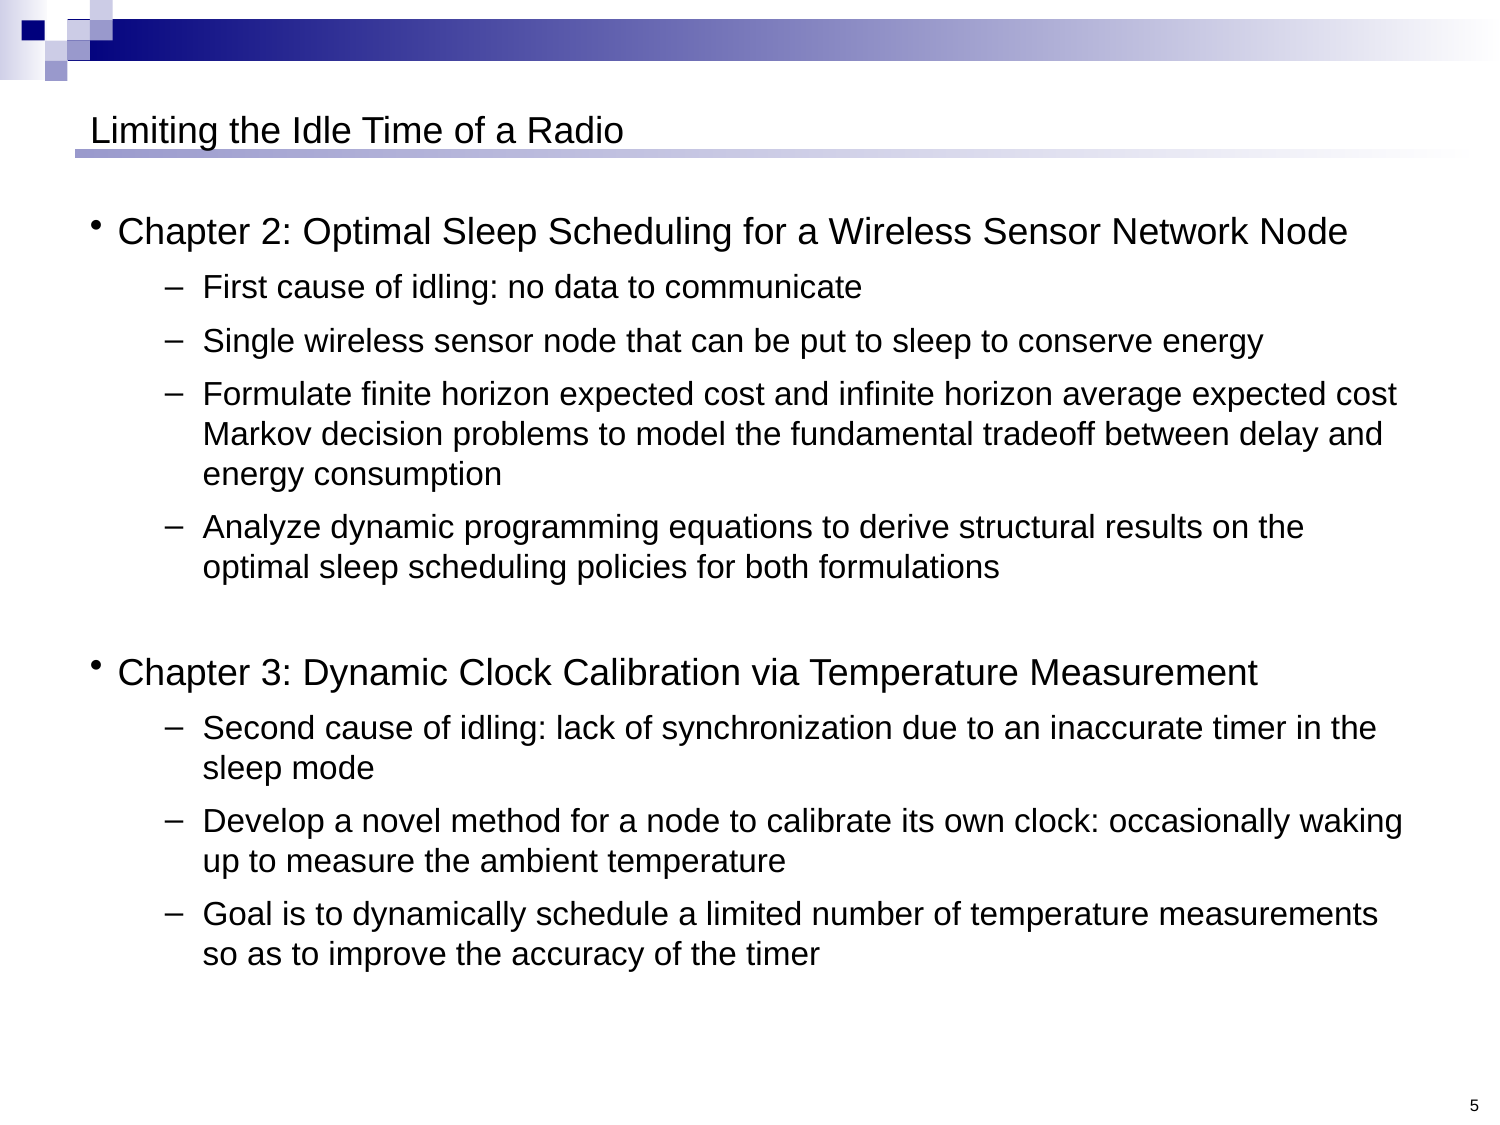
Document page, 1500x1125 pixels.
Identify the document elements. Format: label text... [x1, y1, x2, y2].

title Limiting the Idle Time of a Radio [74, 58, 1426, 159]
text_box Chapter 2: Optimal Sleep Scheduling for a Wireless Sensor Network Node First cause of idling: no data to communicate Single wireless sensor node that can be put to sleep to conserve energy Formulate finite horizon expected cost and infinite horizon average expected cost Markov decision problems to model the fundamental tradeoff between delay and energy consumption Analyze dynamic programming equations to derive structural results on the optimal sleep scheduling policies for both formulations Chapter 3: Dynamic Clock Calibration via Temperature Measurement Second cause of idling: lack of synchronization due to an inaccurate timer in the sleep mode Develop a novel method for a node to calibrate its own clock: occasionally waking up to measure the ambient temperature Goal is to dynamically schedule a limited number of temperature measurements so as to improve the accuracy of the timer [74, 199, 1438, 980]
